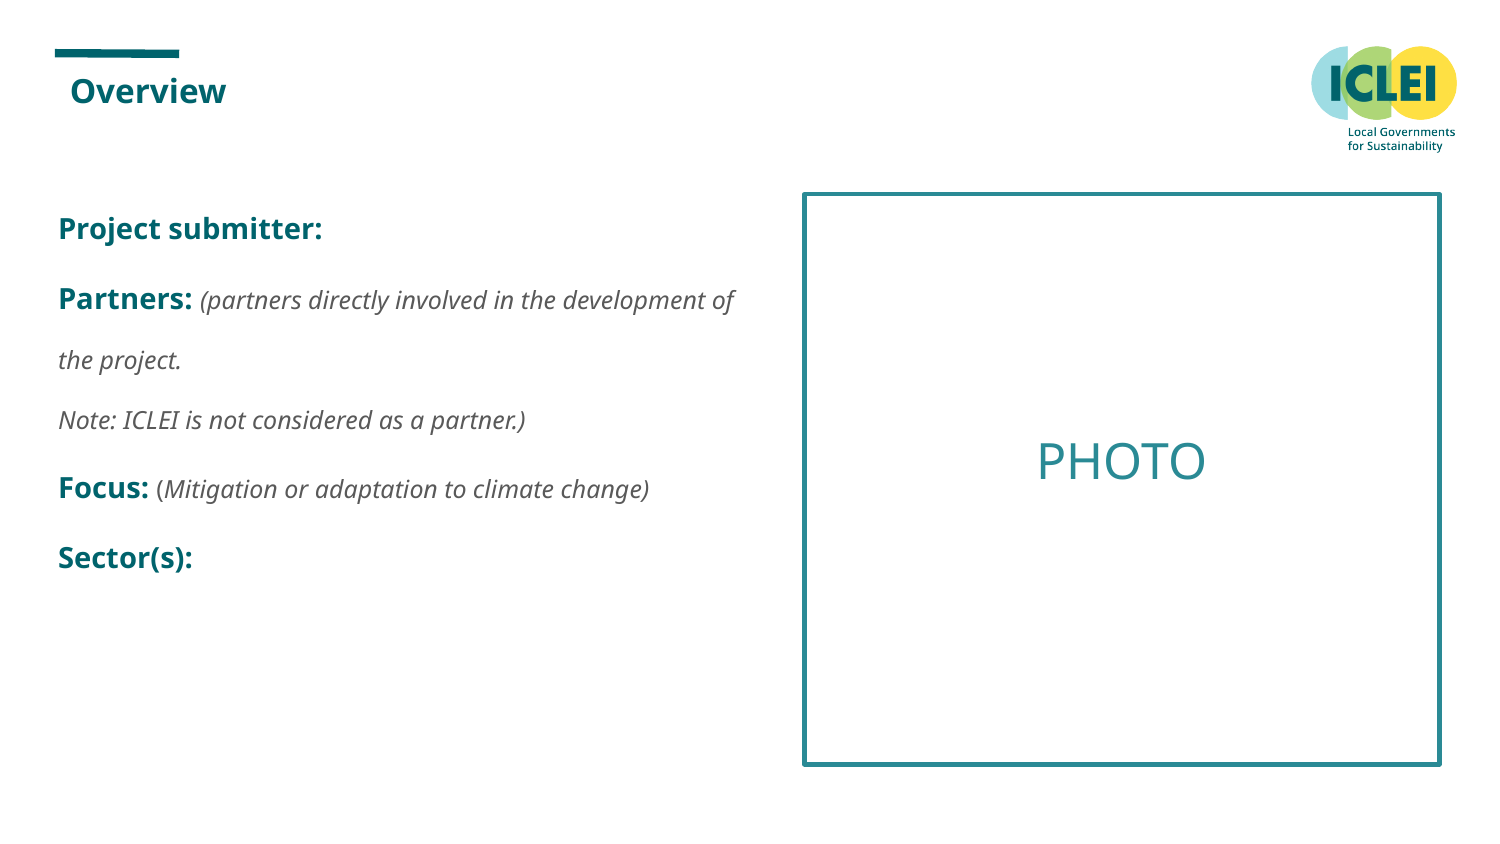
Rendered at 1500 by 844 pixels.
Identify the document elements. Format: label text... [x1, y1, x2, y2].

text_box Overview [54, 67, 1126, 109]
text_box PHOTO [994, 421, 1249, 497]
text_box Project submitter: Partners: (partners directly involved in the development of the project. Note: ICLEI is not considered as a partner.) Focus: (Mitigation or adaptation to climate change) Sector(s): [43, 167, 781, 687]
text_box [804, 194, 1440, 765]
picture [1311, 46, 1457, 153]
